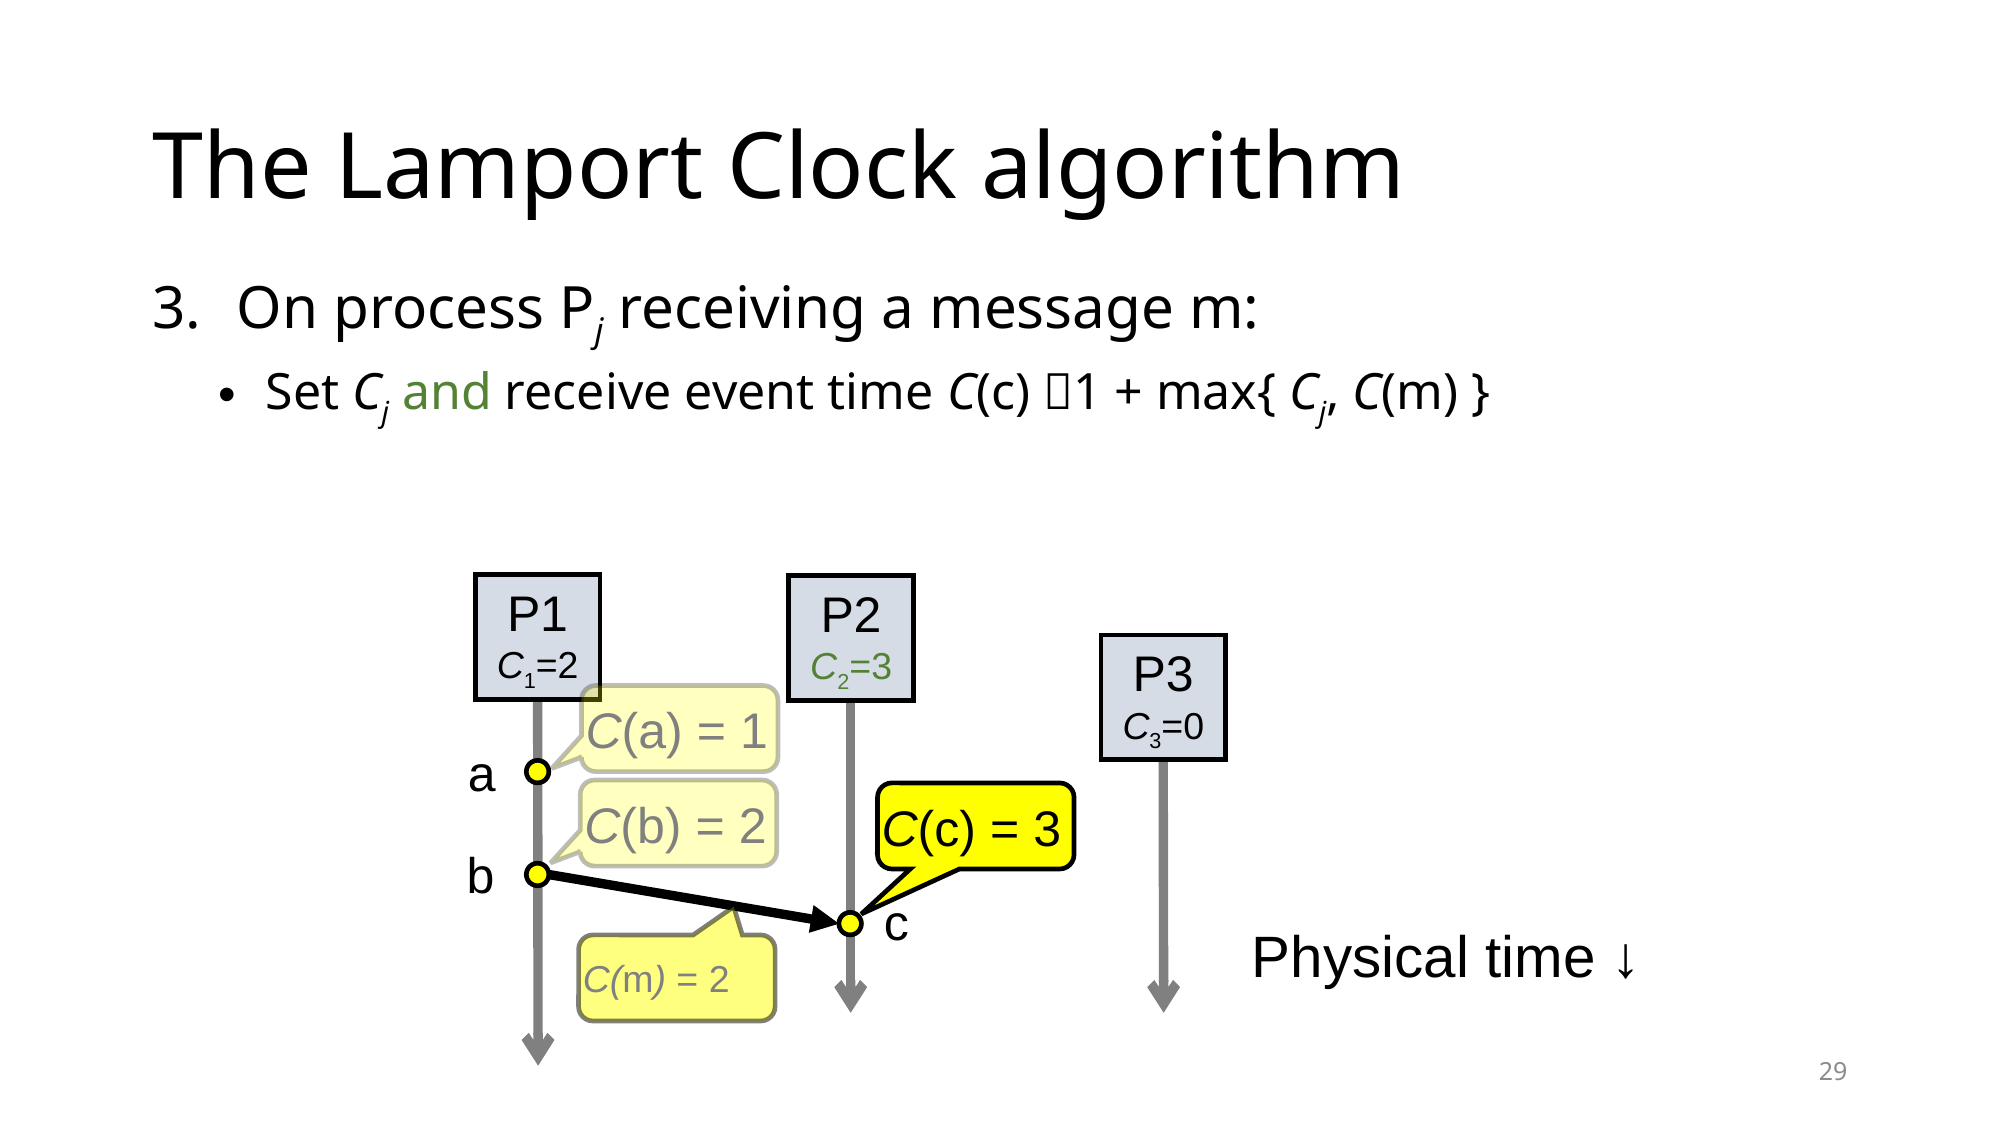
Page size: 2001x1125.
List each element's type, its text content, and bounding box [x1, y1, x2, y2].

text_box [539, 759, 550, 784]
text_box [539, 862, 549, 887]
text_box [525, 759, 537, 784]
text_box C(b) = 2 [550, 779, 778, 867]
text_box P1 C1=2 [475, 574, 601, 700]
title The Lamport Clock algorithm [137, 59, 1863, 278]
text_box C(a) = 1 [551, 684, 779, 773]
text_box P2 C2=3 [788, 575, 914, 701]
text_box P3 C3=0 [1100, 634, 1226, 760]
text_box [548, 874, 925, 960]
slide_number 29 [1412, 1042, 1863, 1103]
text_box C(m) = 2 [578, 960, 776, 1022]
text_box C(c) = 3 [876, 782, 1075, 886]
list On process Pj receiving a message m: Set Cj and receive event time C(c) 1 + max{ Cj, C(m) } [137, 278, 1713, 583]
text_box b [451, 836, 510, 912]
text_box a [453, 733, 511, 809]
text_box Physical time ↓ [1237, 911, 1657, 996]
text_box [525, 862, 537, 887]
